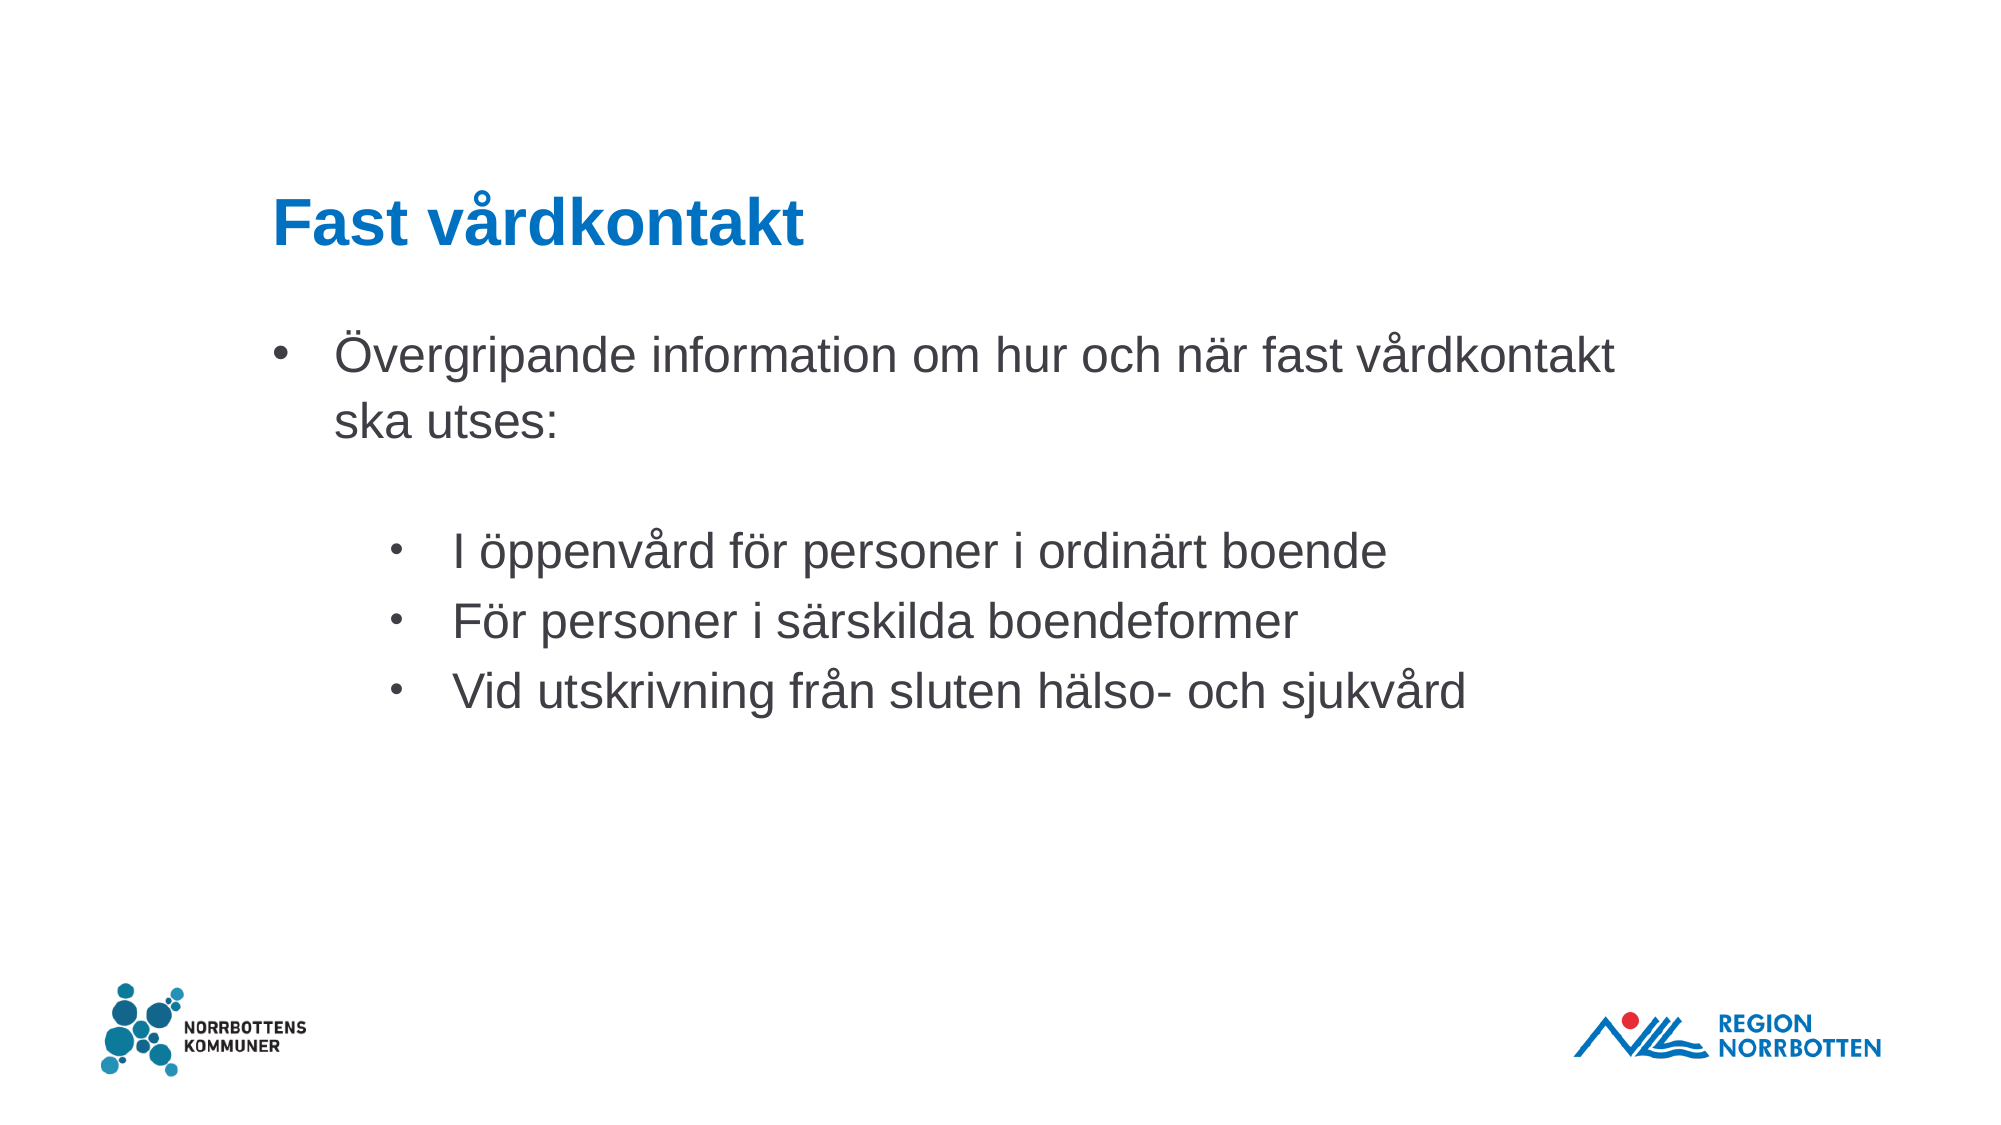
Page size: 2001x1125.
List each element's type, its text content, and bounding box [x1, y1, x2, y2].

title Fast vårdkontakt [257, 83, 1685, 267]
list Övergripande information om hur och när fast vårdkontakt ska utses: I öppenvård för personer i ordinärt boende För personer i särskilda boendeformer Vid utskrivning från sluten hälso- och sjukvård [257, 309, 1685, 977]
picture [95, 975, 310, 1082]
picture [1560, 999, 1897, 1071]
